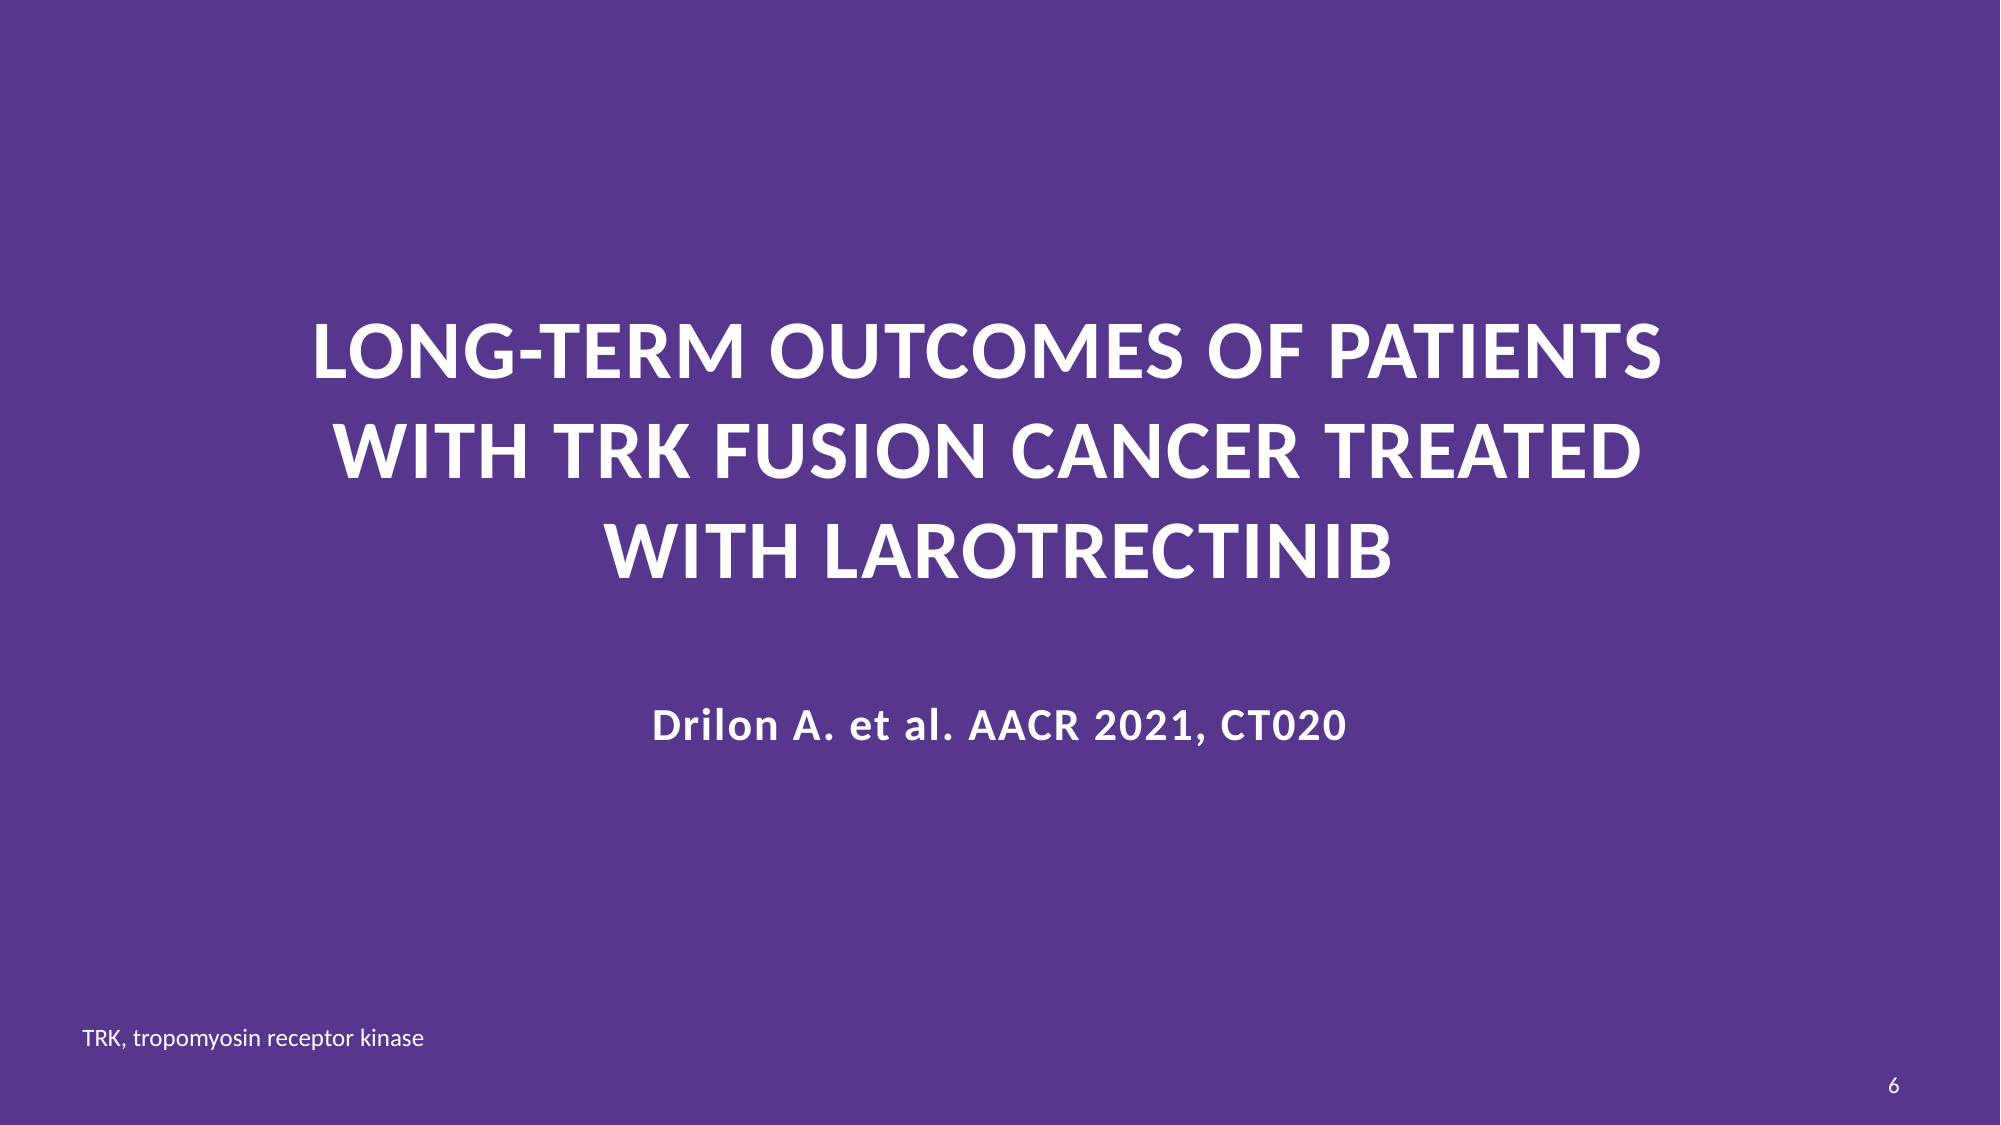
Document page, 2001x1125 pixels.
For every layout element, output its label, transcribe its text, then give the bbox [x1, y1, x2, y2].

slide_number 6 [1771, 1054, 1900, 1115]
title Long-term outcomes of patients with TRK fusion cancer treated with Larotrectinib Drilon A. et al. AACR 2021, CT020 [99, 45, 1900, 1000]
text_box TRK, tropomyosin receptor kinase [67, 1014, 1898, 1060]
